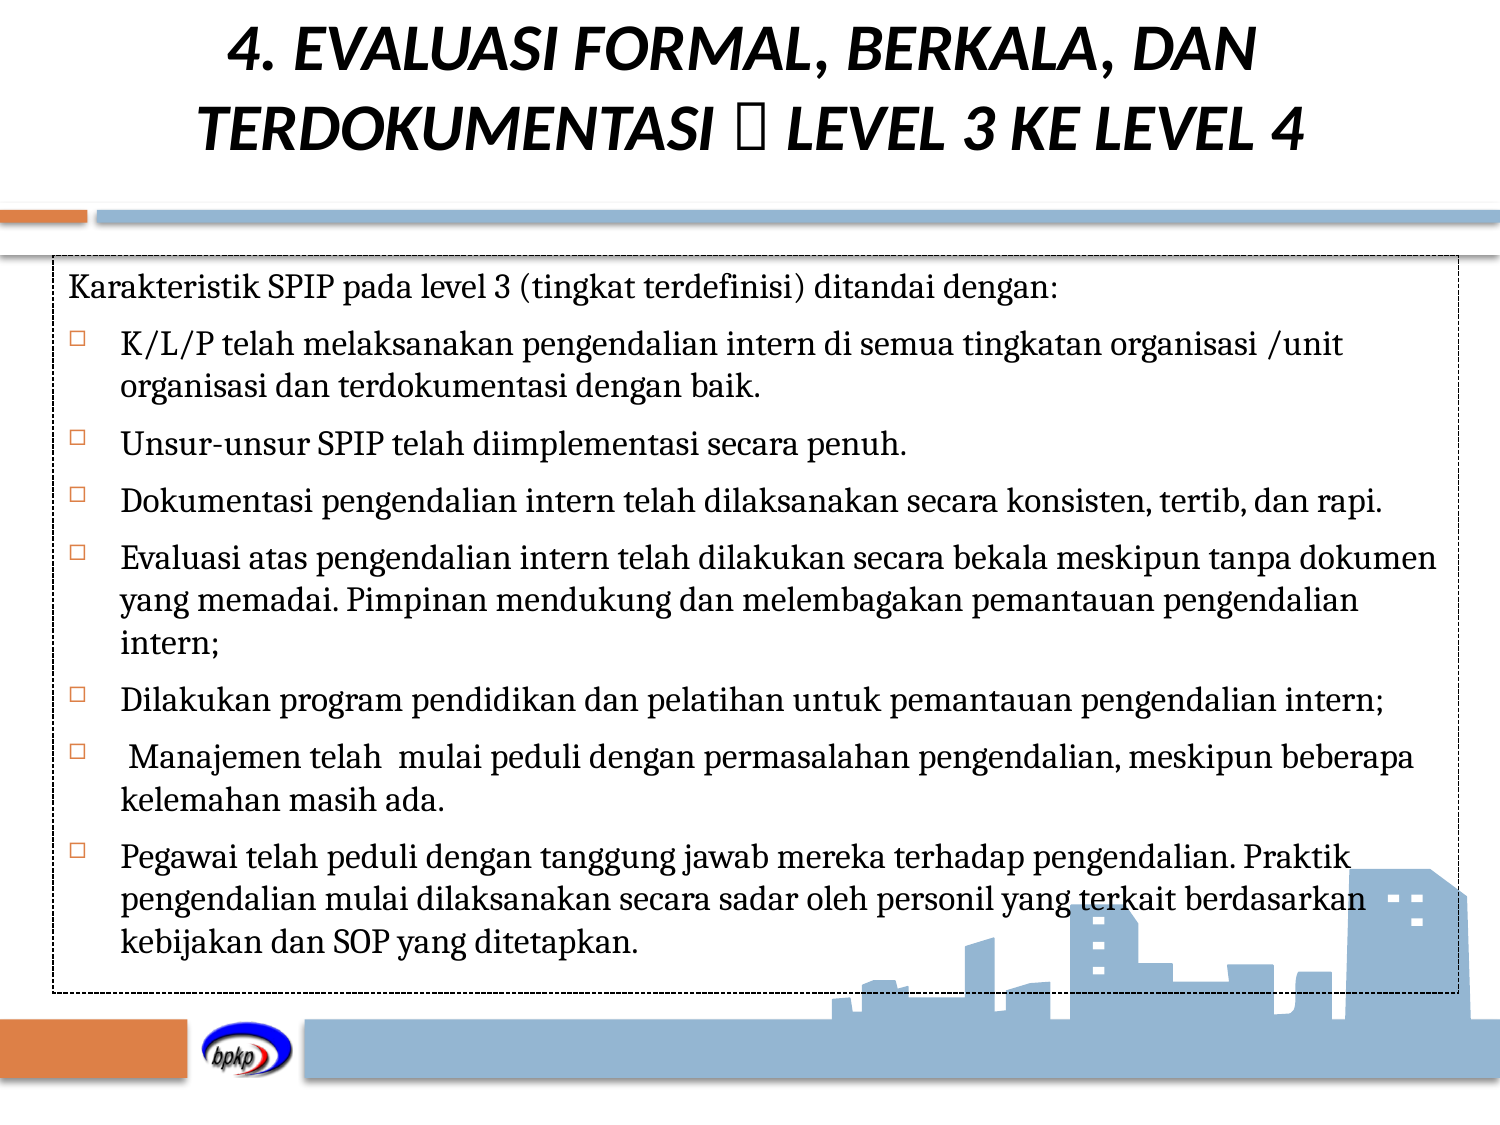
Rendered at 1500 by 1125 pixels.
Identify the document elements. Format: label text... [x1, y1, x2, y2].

picture [199, 1019, 293, 1078]
text_box 4. EVALUASI FORMAL, BERKALA, DAN TERDOKUMENTASI  LEVEL 3 KE LEVEL 4 [0, 42, 1500, 206]
list Karakteristik SPIP pada level 3 (tingkat terdefinisi) ditandai dengan: K/L/P telah melaksanakan pengendalian intern di semua tingkatan organisasi /unit organisasi dan terdokumentasi dengan baik. Unsur-unsur SPIP telah diimplementasi secara penuh. Dokumentasi pengendalian intern telah dilaksanakan secara konsisten, tertib, dan rapi. Evaluasi atas pengendalian intern telah dilakukan secara bekala meskipun tanpa dokumen yang memadai. Pimpinan mendukung dan melembagakan pemantauan pengendalian intern; Dilakukan program pendidikan dan pelatihan untuk pemantauan pengendalian intern; Manajemen telah mulai peduli dengan permasalahan pengendalian, meskipun beberapa kelemahan masih ada. Pegawai telah peduli dengan tanggung jawab mereka terhadap pengendalian. Praktik pengendalian mulai dilaksanakan secara sadar oleh personil yang terkait berdasarkan kebijakan dan SOP yang ditetapkan. [52, 255, 1459, 994]
